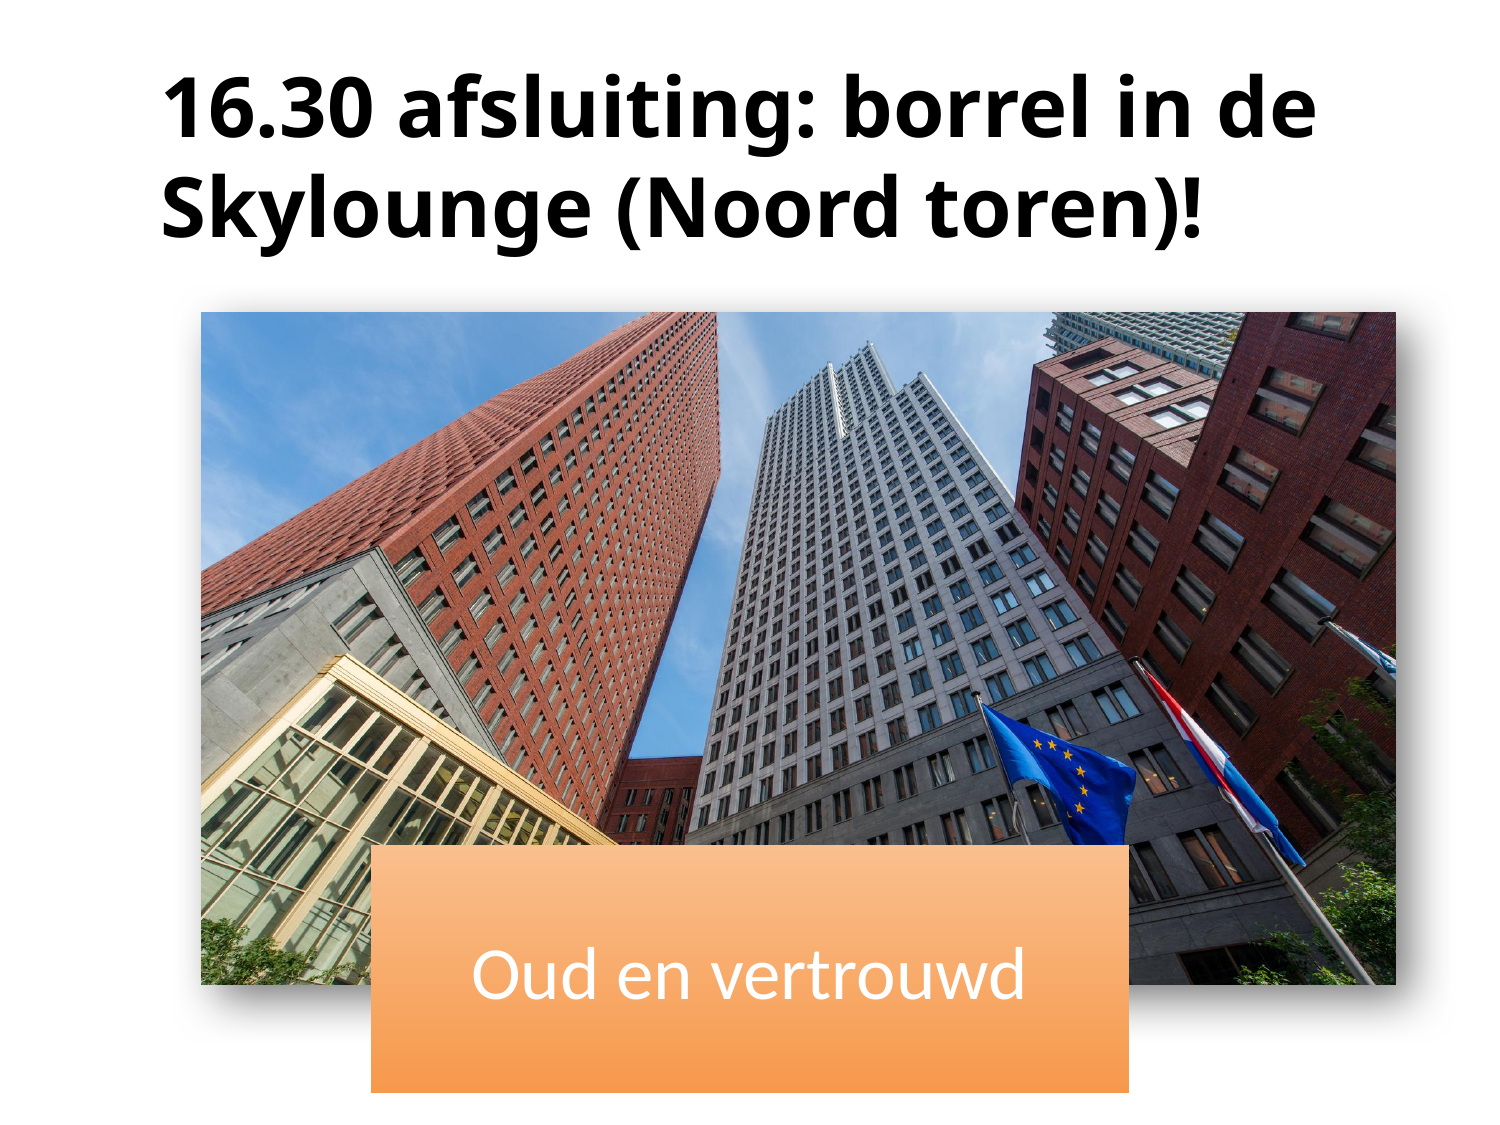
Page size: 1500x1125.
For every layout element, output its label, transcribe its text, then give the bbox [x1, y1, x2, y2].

title 16.30 afsluiting: borrel in de Skylounge (Noord toren)! [145, 60, 1451, 249]
picture [201, 312, 1396, 985]
text_box Oud en vertrouwd [371, 993, 1129, 1093]
